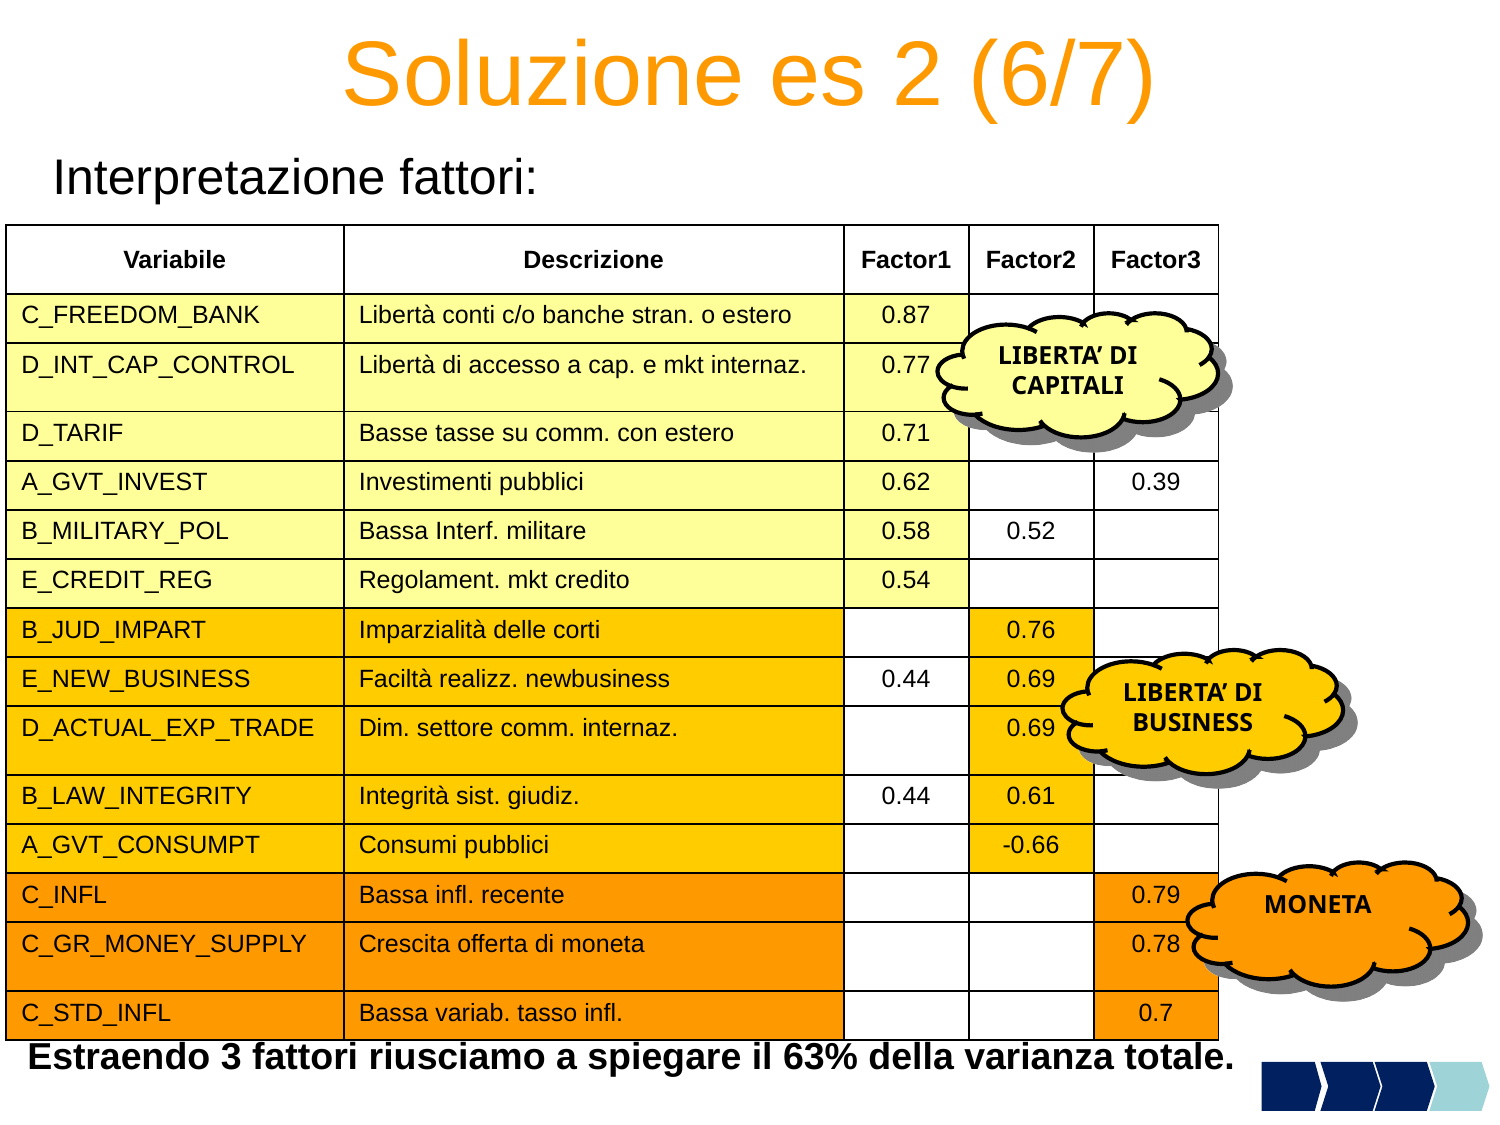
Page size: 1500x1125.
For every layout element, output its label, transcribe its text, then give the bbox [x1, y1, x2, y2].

table_cell 0.54 [845, 560, 968, 607]
table_cell 0.7 [1095, 992, 1218, 1024]
table_cell Bassa variab. tasso infl. [345, 992, 843, 1024]
table_cell [1095, 609, 1218, 656]
table_cell [845, 825, 968, 872]
table_cell 0.61 [970, 776, 1093, 823]
table_cell B_MILITARY_POL [7, 511, 343, 558]
table_cell Libertà conti c/o banche stran. o estero [345, 295, 843, 342]
table_cell 0.77 [845, 344, 963, 411]
table_cell D_ACTUAL_EXP_TRADE [7, 707, 343, 774]
table_cell Consumi pubblici [345, 825, 843, 872]
table_cell -0.66 [970, 825, 1093, 872]
table_cell 0.39 [1095, 462, 1218, 509]
table_cell 0.52 [970, 511, 1093, 558]
table_cell Libertà di accesso a cap. e mkt internaz. [345, 344, 843, 411]
table_header Factor3 [1095, 226, 1218, 293]
text_box LIBERTA’ DI BUSINESS [1062, 650, 1344, 775]
table_cell [845, 923, 968, 990]
table_cell Faciltà realizz. newbusiness [345, 658, 843, 705]
table_cell Regolament. mkt credito [345, 560, 843, 607]
table_cell Investimenti pubblici [345, 462, 843, 509]
table_cell [1095, 560, 1218, 607]
table_cell [1095, 825, 1218, 872]
table_cell Imparzialità delle corti [345, 609, 843, 656]
table_cell [1095, 412, 1218, 460]
table_cell [845, 874, 968, 921]
table_cell [970, 874, 1093, 921]
table_cell [845, 707, 968, 774]
table_cell [1095, 658, 1161, 671]
table_header Variabile [7, 226, 343, 293]
table_header Factor2 [970, 226, 1093, 293]
table_header Descrizione [345, 226, 843, 293]
table_cell 0.78 [1095, 923, 1218, 990]
table_cell 0.76 [970, 609, 1093, 656]
table_cell Bassa Interf. militare [345, 511, 843, 558]
table_cell [1095, 776, 1218, 823]
table_cell E_CREDIT_REG [7, 560, 343, 607]
table_cell [970, 462, 1093, 509]
table_cell E_NEW_BUSINESS [7, 658, 343, 705]
table_cell 0.71 [845, 412, 968, 460]
table_cell 0.58 [845, 511, 968, 558]
title Soluzione es 2 (6/7) [75, 0, 1425, 137]
table_cell 0.44 [845, 776, 968, 823]
table_cell A_GVT_CONSUMPT [7, 825, 343, 872]
table_cell D_TARIF [7, 412, 343, 460]
table_cell 0.79 [1095, 874, 1218, 921]
table_cell [970, 992, 1093, 1024]
table_cell Bassa infl. recente [345, 874, 843, 921]
table_cell 0.62 [845, 462, 968, 509]
table_cell [1095, 763, 1125, 774]
table_cell 0.44 [845, 658, 968, 705]
text_box Interpretazione fattori: [37, 137, 1438, 213]
text_box [1430, 1062, 1489, 1111]
table_cell Basse tasse su comm. con estero [345, 412, 843, 460]
text_box MONETA [1187, 862, 1469, 987]
text_box [1262, 1062, 1321, 1111]
table_cell [1208, 406, 1218, 411]
table_cell [970, 923, 1093, 990]
table_cell [970, 427, 1093, 460]
text_box LIBERTA’ DI CAPITALI [937, 313, 1219, 438]
table_cell [1095, 511, 1218, 558]
table_cell A_GVT_INVEST [7, 462, 343, 509]
text_box Estraendo 3 fattori riusciamo a spiegare il 63% della varianza totale. [0, 1024, 1500, 1085]
table_cell [845, 609, 968, 656]
table_cell 0.69 [970, 707, 1093, 774]
text_box [1375, 1062, 1434, 1111]
table_cell [1095, 295, 1218, 342]
table_cell C_STD_INFL [7, 992, 343, 1024]
table_cell Crescita offerta di moneta [345, 923, 843, 990]
table_cell D_INT_CAP_CONTROL [7, 344, 343, 411]
table_cell C_GR_MONEY_SUPPLY [7, 923, 343, 990]
table_cell C_INFL [7, 874, 343, 921]
text_box [1321, 1062, 1380, 1111]
table_cell C_FREEDOM_BANK [7, 295, 343, 342]
table_cell [970, 560, 1093, 607]
table_cell B_JUD_IMPART [7, 609, 343, 656]
table_cell 0.87 [845, 295, 968, 342]
table_cell [845, 992, 968, 1024]
table_cell Integrità sist. giudiz. [345, 776, 843, 823]
table_header Factor1 [845, 226, 968, 293]
table_cell 0.69 [970, 658, 1093, 705]
table_cell Dim. settore comm. internaz. [345, 707, 843, 774]
table_cell [970, 295, 1093, 335]
table_cell B_LAW_INTEGRITY [7, 776, 343, 823]
